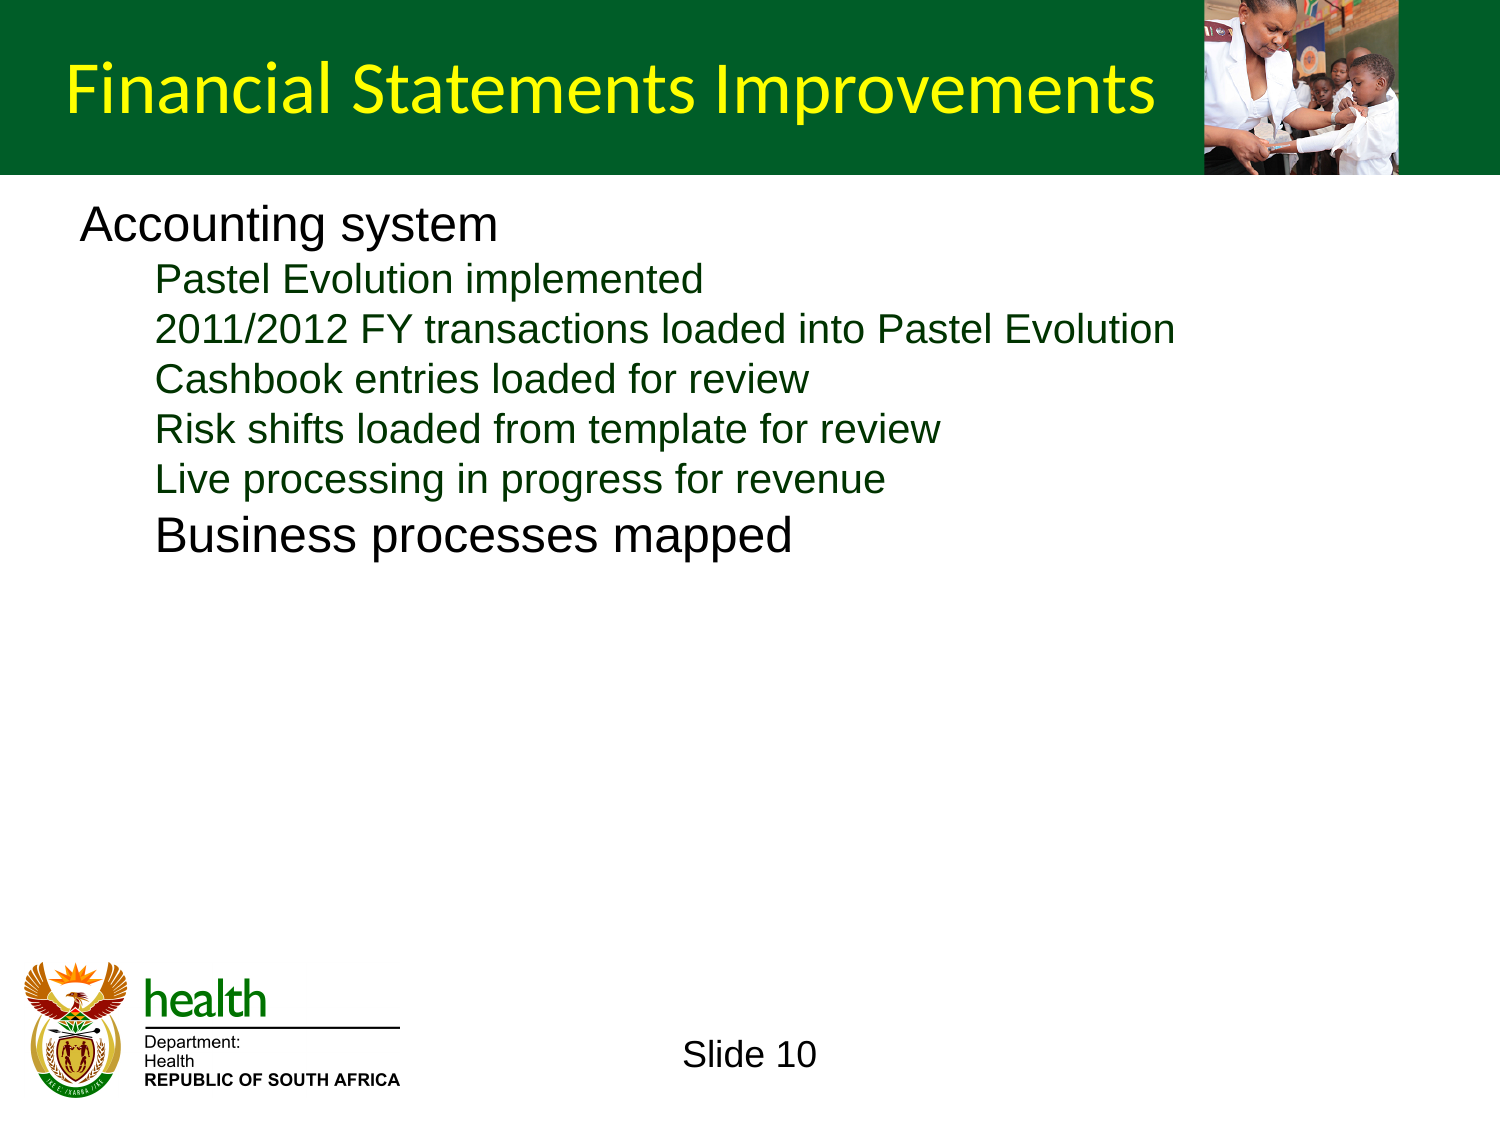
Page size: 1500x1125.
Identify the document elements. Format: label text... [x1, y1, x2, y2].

picture [1204, 0, 1399, 175]
title Financial Statements Improvements [0, 30, 1224, 130]
picture [24, 962, 400, 1098]
list Accounting system Pastel Evolution implemented 2011/2012 FY transactions loaded into Pastel Evolution Cashbook entries loaded for review Risk shifts loaded from template for review Live processing in progress for revenue Business processes mapped [64, 184, 1447, 929]
